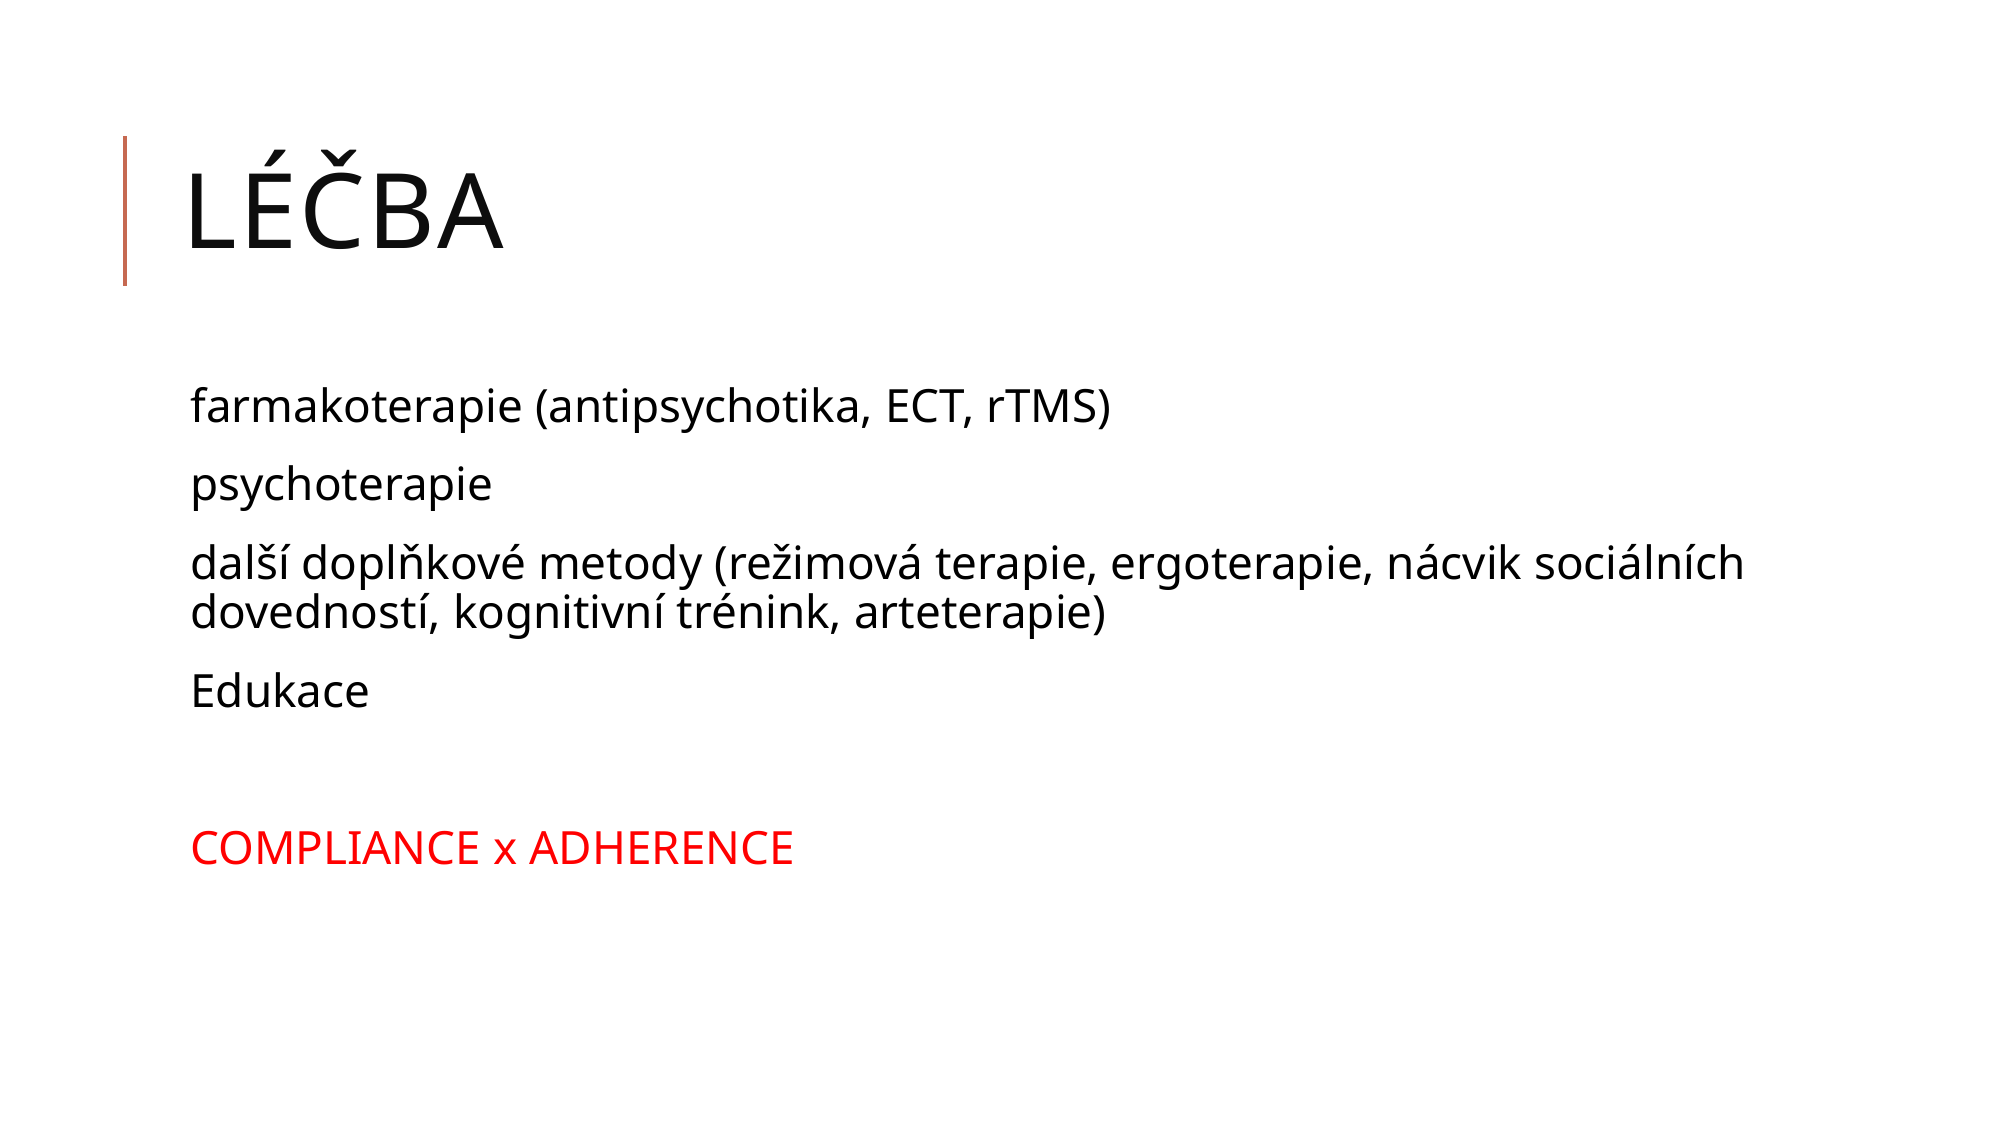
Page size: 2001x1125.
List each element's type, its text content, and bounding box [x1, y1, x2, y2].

title LÉČBA [168, 96, 1763, 342]
list farmakoterapie (antipsychotika, ECT, rTMS) psychoterapie další doplňkové metody (režimová terapie, ergoterapie, nácvik sociálních dovedností, kognitivní trénink, arteterapie) Edukace COMPLIANCE x ADHERENCE [168, 375, 1763, 1035]
